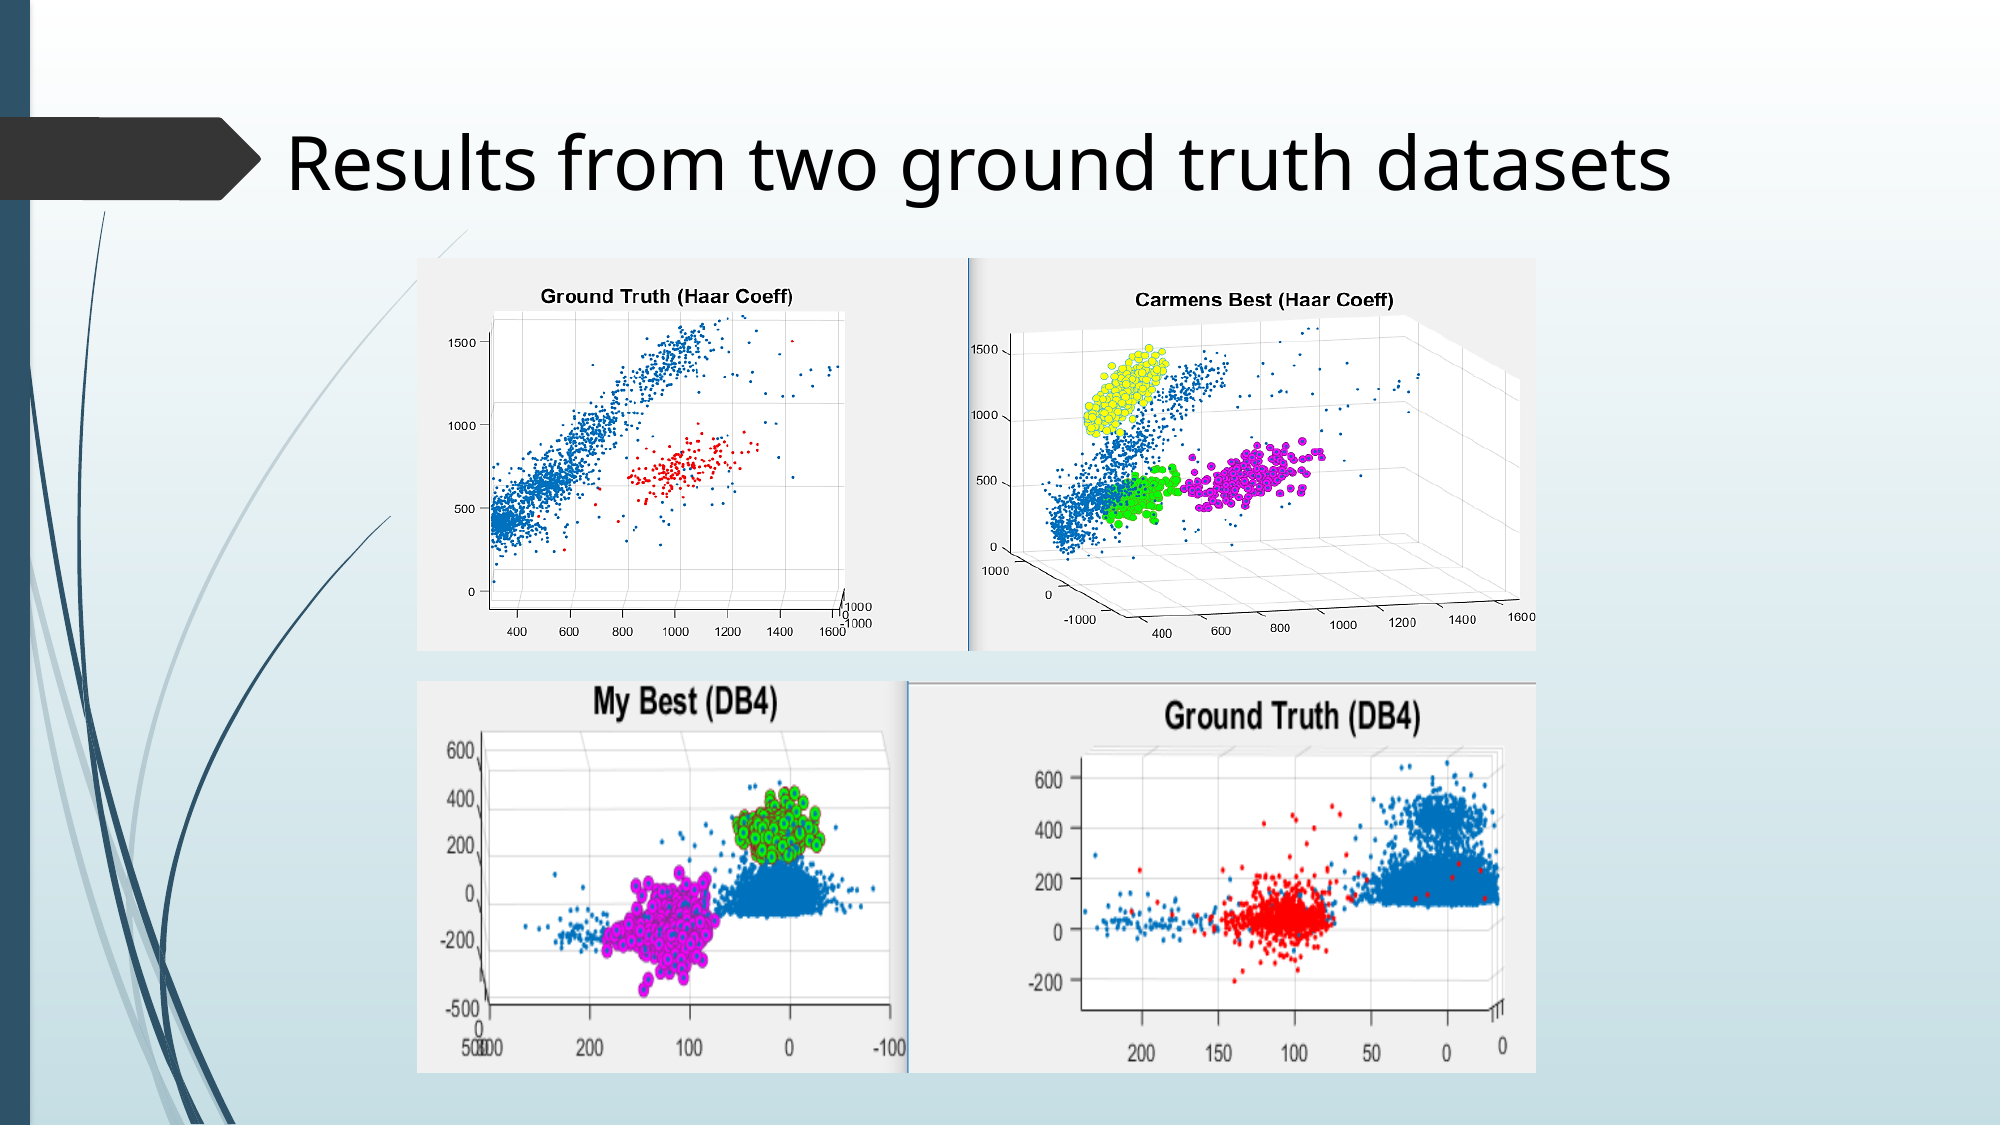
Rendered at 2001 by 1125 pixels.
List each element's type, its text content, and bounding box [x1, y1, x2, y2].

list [417, 257, 1536, 651]
title Results from two ground truth datasets [269, 107, 1732, 318]
picture [417, 681, 1536, 1073]
